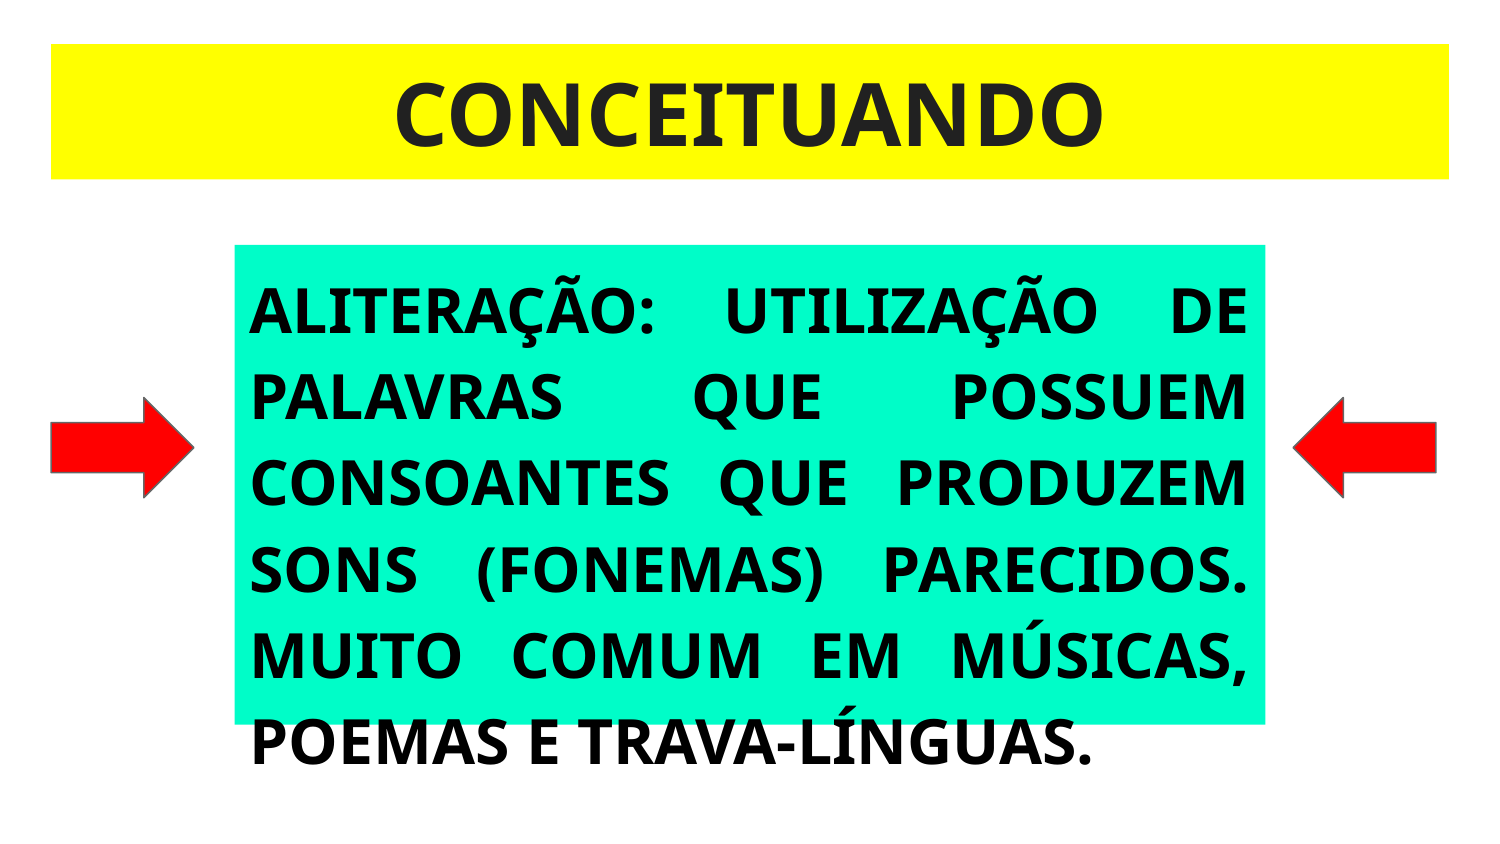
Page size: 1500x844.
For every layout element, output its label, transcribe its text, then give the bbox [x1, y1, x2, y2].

title CONCEITUANDO [51, 44, 1449, 180]
text_box [51, 397, 194, 498]
text_box [1293, 397, 1436, 498]
list ALITERAÇÃO: UTILIZAÇÃO DE PALAVRAS QUE POSSUEM CONSOANTES QUE PRODUZEM SONS (FONEMAS) PARECIDOS. MUITO COMUM EM MÚSICAS, POEMAS E TRAVA-LÍNGUAS. [234, 244, 1266, 725]
